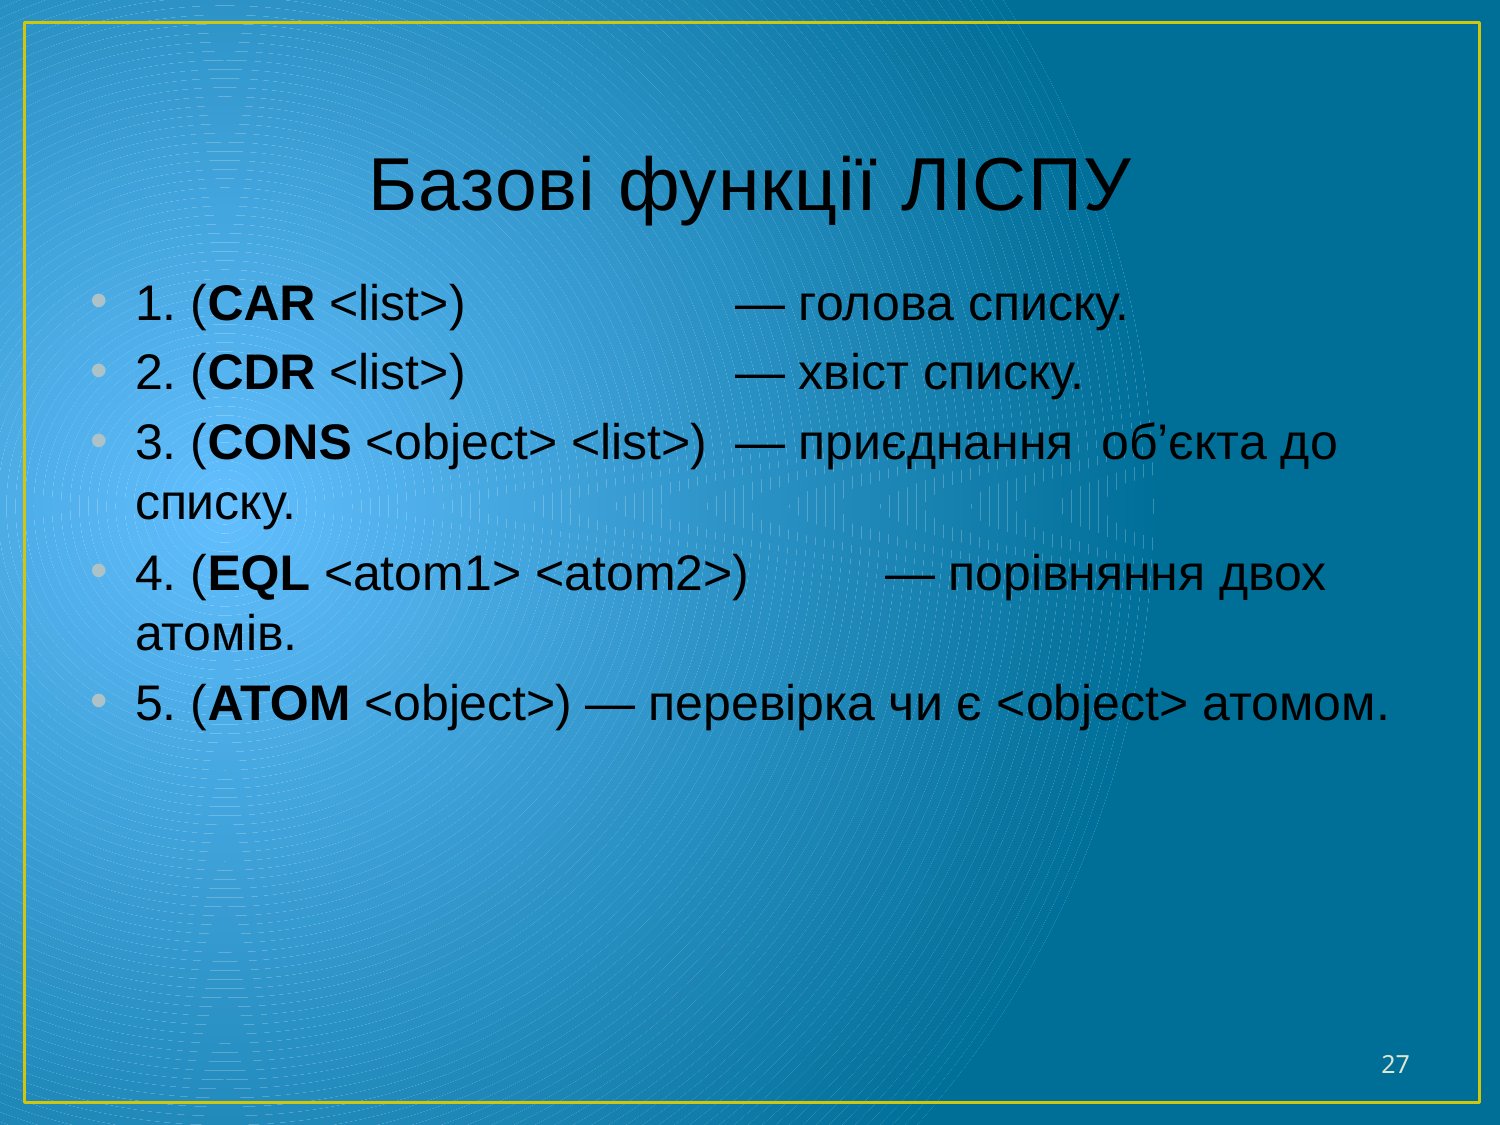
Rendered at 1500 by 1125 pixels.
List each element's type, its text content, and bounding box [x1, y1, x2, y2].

slide_number 27 [1074, 1035, 1425, 1096]
list 1. (CAR <list>) — голова списку. 2. (CDR <list>) — хвіст списку. 3. (CONS <object> <list>) — приєднання об’єкта до списку. 4. (EQL <atom1> <atom2>) — порівняння двох атомів. 5. (ATOM <object>) — перевірка чи є <object> атомом. [75, 262, 1425, 1005]
title Базові функції ЛІСПу [75, 45, 1425, 233]
